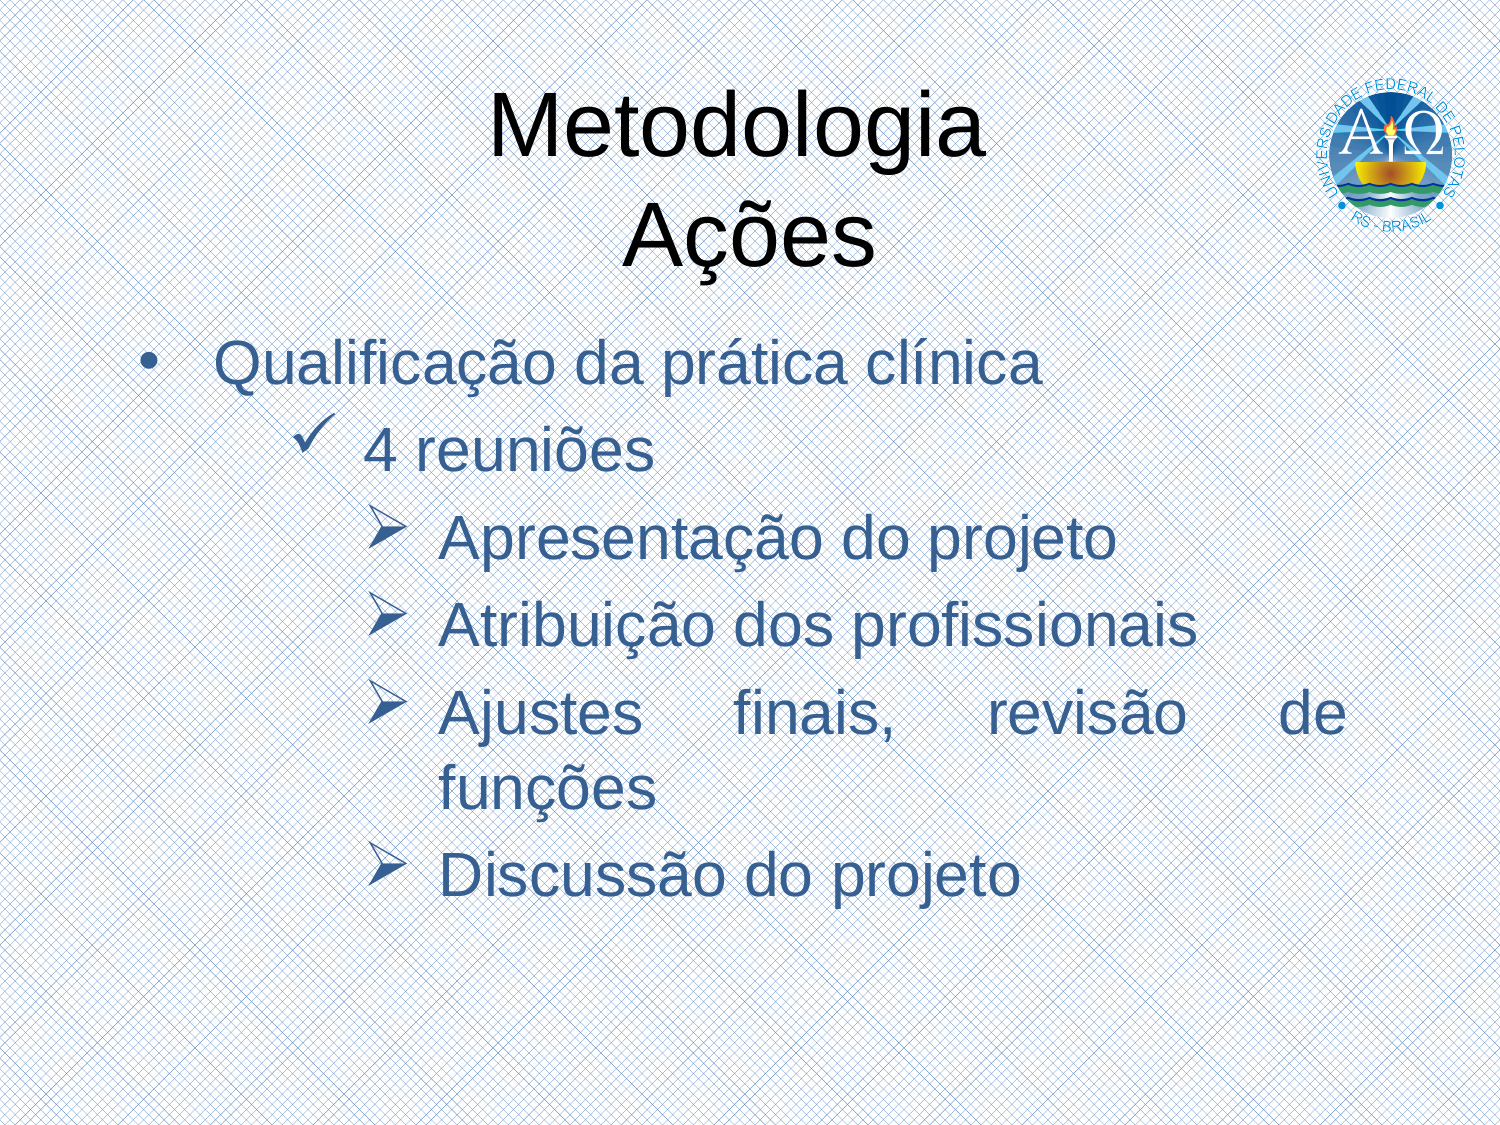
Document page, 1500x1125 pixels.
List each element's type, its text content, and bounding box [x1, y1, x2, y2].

picture [1316, 77, 1466, 232]
title Metodologia Ações [419, 54, 1081, 296]
subtitle Qualificação da prática clínica 4 reuniões Apresentação do projeto Atribuição dos profissionais Ajustes finais, revisão de funções Discussão do projeto [123, 314, 1365, 1059]
